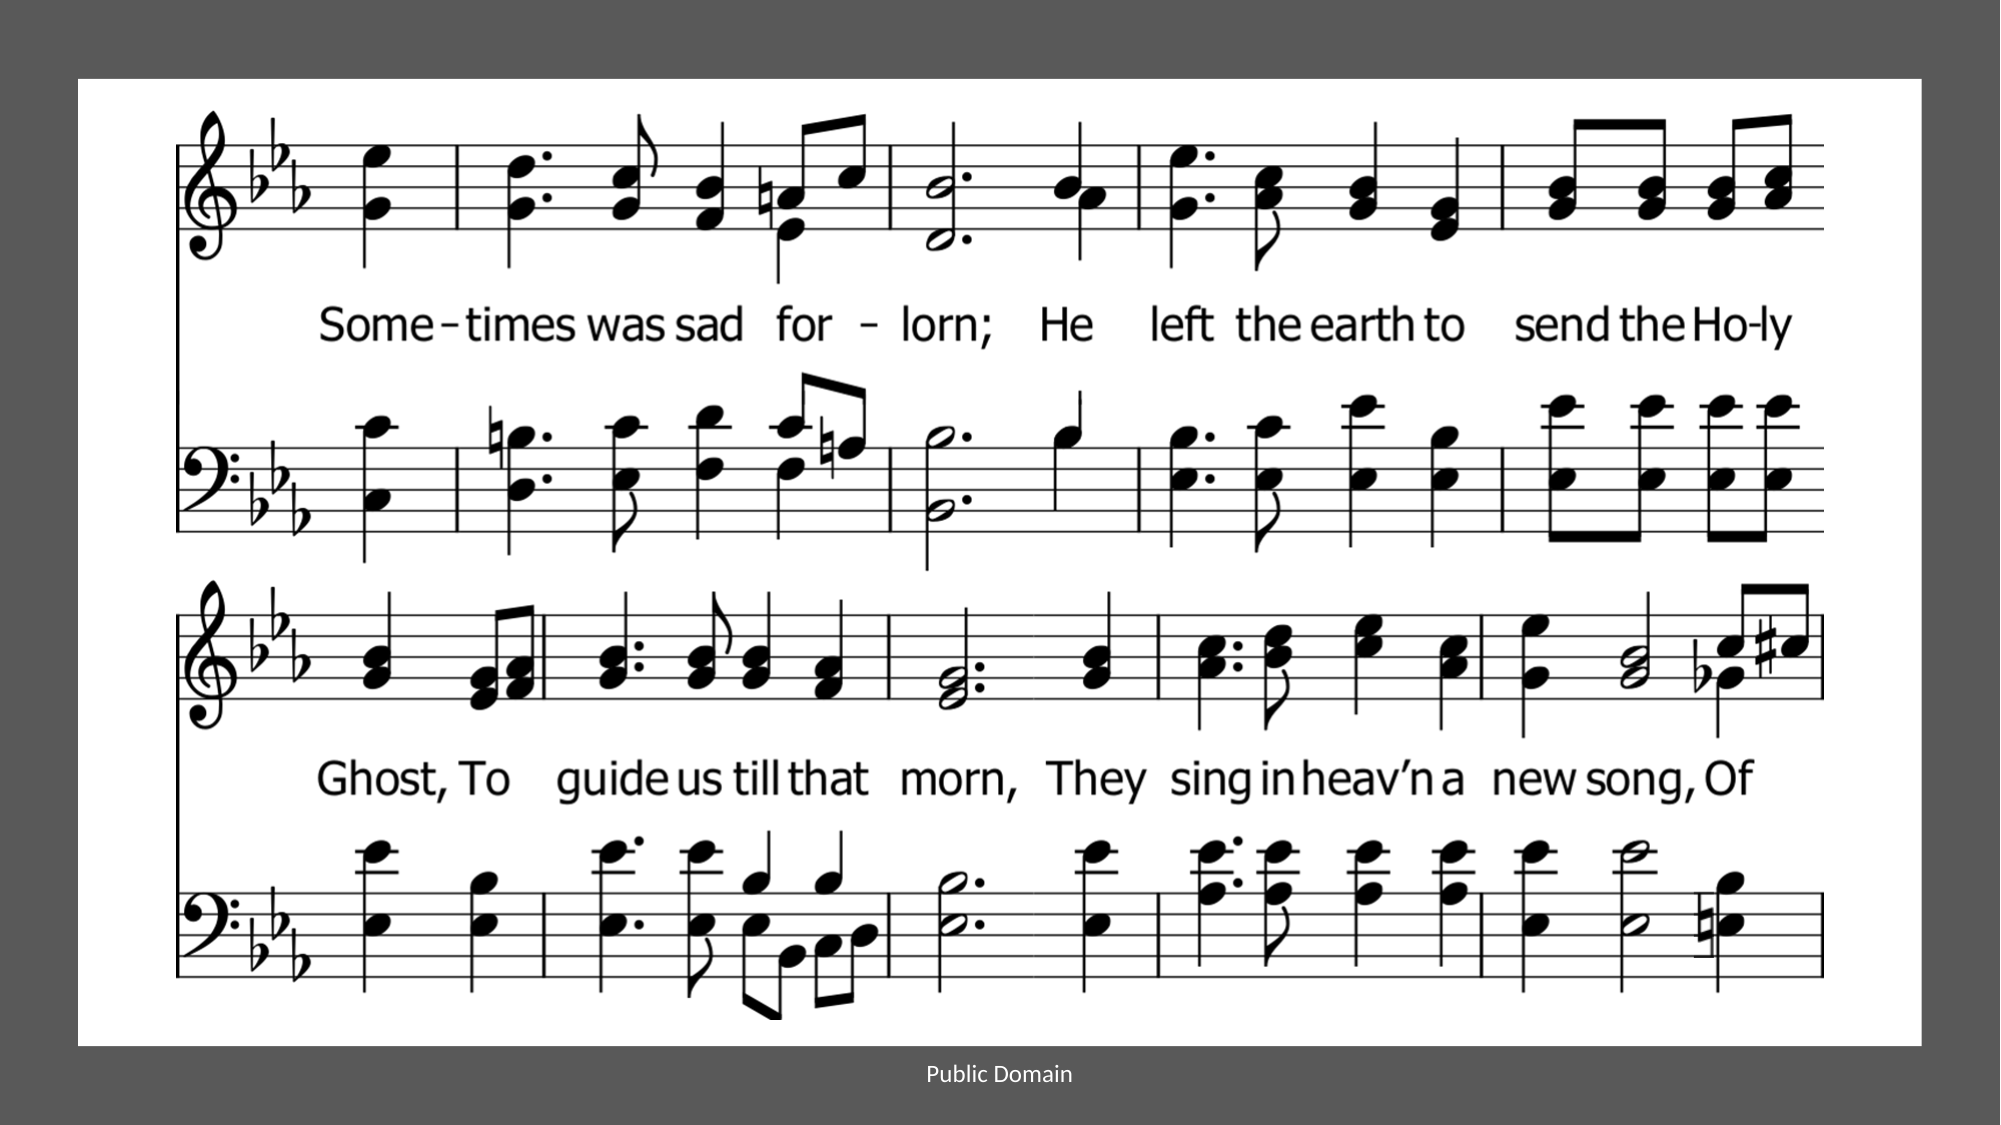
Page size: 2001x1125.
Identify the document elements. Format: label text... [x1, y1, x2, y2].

text_box [0, 0, 2000, 1125]
footer Public Domain [662, 1042, 1338, 1103]
text_box [77, 78, 1923, 1047]
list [176, 105, 1824, 1020]
